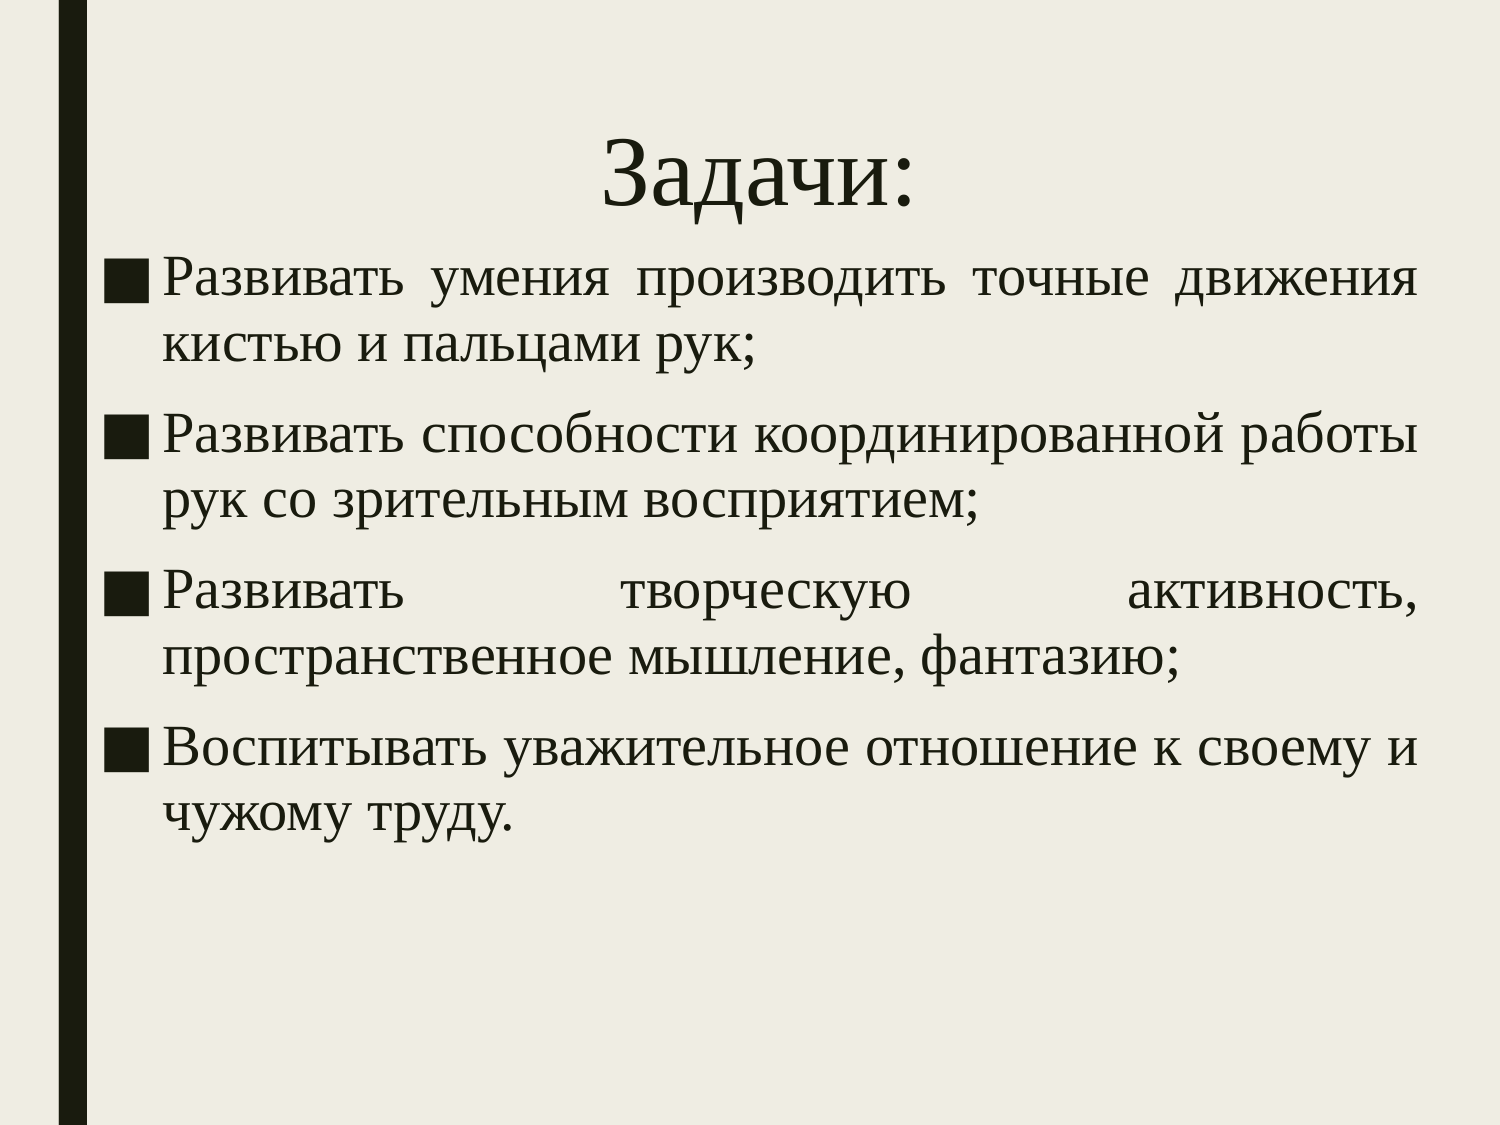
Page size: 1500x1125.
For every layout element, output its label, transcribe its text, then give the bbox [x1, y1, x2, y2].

list Развивать умения производить точные движения кистью и пальцами рук; Развивать способности координированной работы рук со зрительным восприятием; Развивать творческую активность, пространственное мышление, фантазию; Воспитывать уважительное отношение к своему и чужому труду. [84, 235, 1435, 1019]
title Задачи: [168, 112, 1351, 235]
